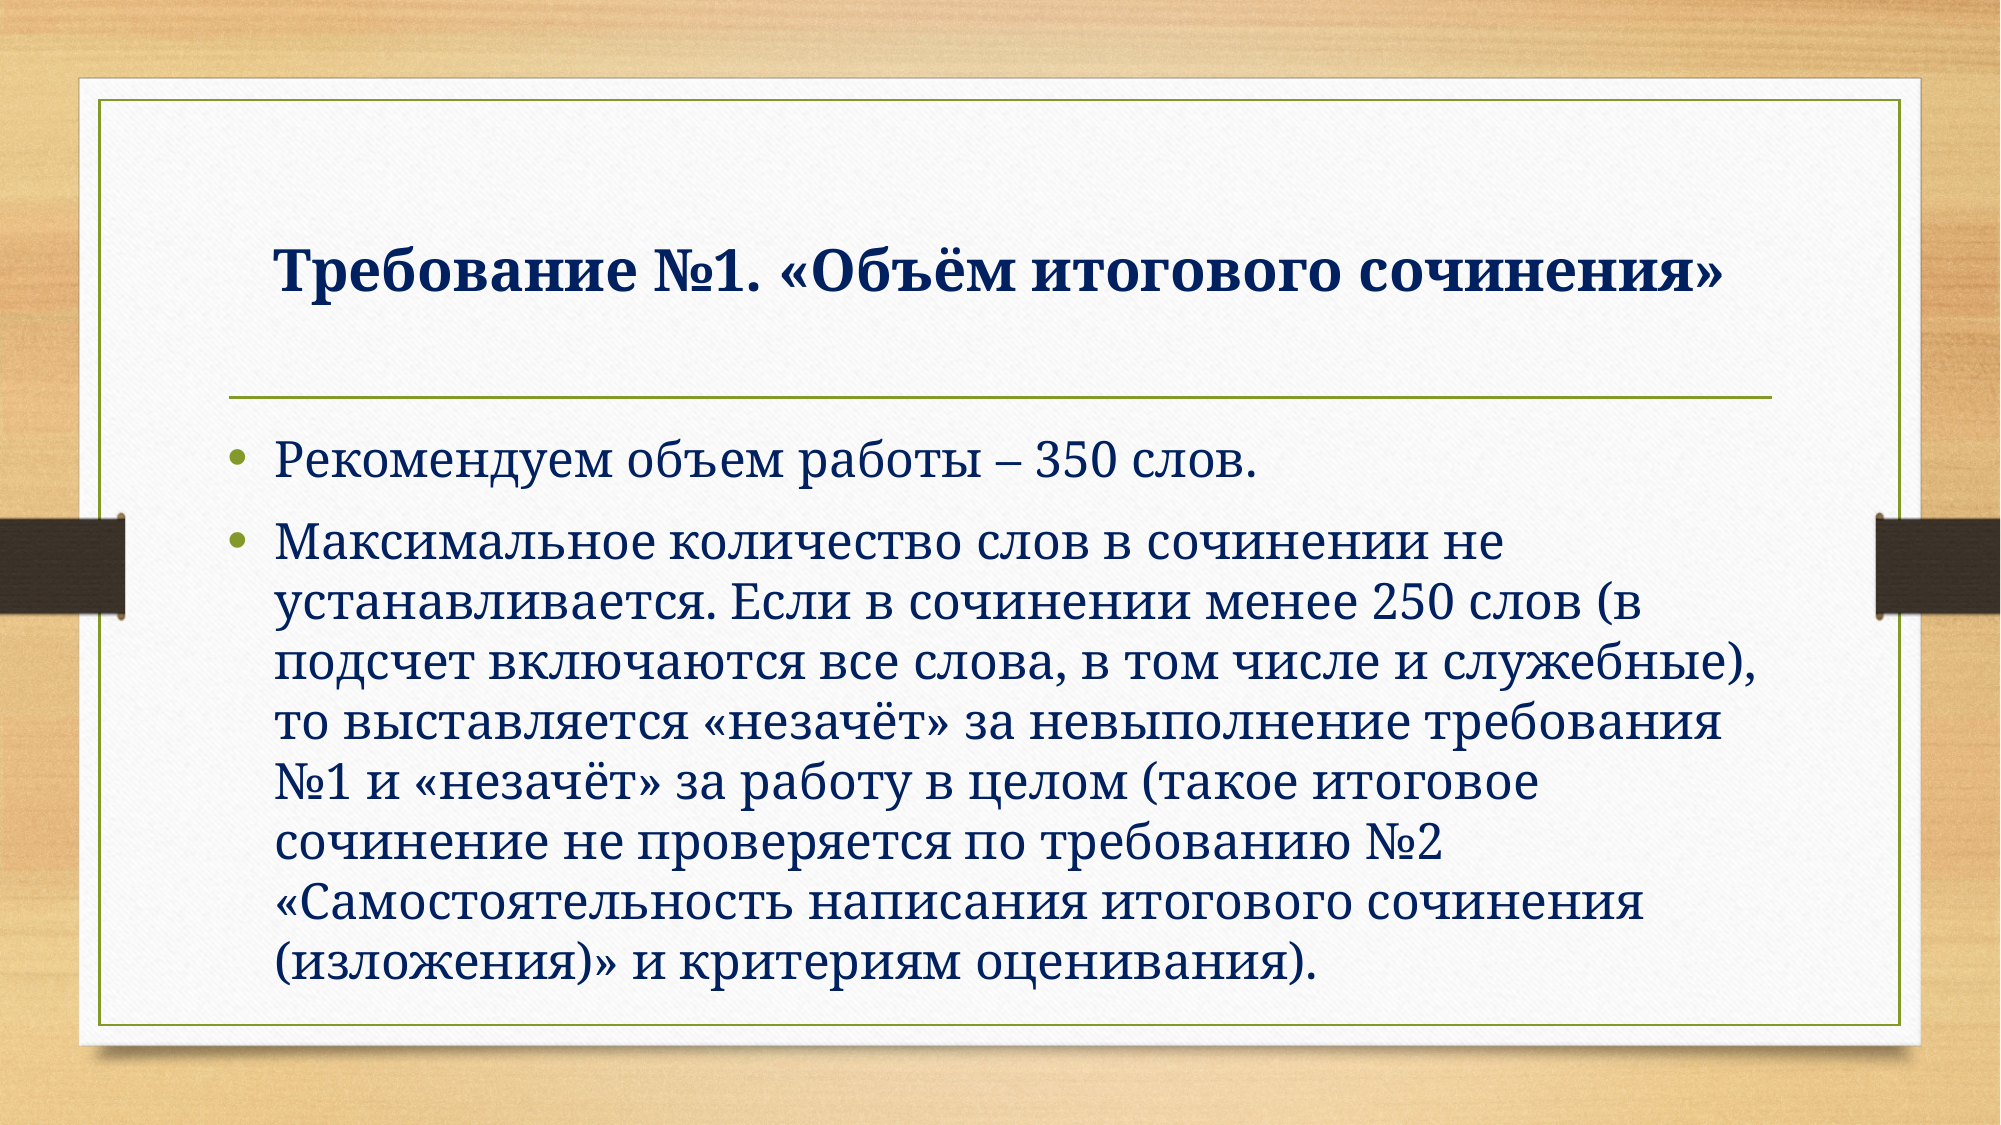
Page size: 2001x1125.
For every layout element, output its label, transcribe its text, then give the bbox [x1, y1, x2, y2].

title Требование №1. «Объём итогового сочинения» [212, 161, 1788, 375]
picture [0, 0, 2001, 1125]
list Рекомендуем объем работы – 350 слов. Максимальное количество слов в сочинении не устанавливается. Если в сочинении менее 250 слов (в подсчет включаются все слова, в том числе и служебные), то выставляется «незачёт» за невыполнение требования №1 и «незачёт» за работу в целом (такое итоговое сочинение не проверяется по требованию №2 «Самостоятельность написания итогового сочинения (изложения)» и критериям оценивания). [212, 419, 1788, 964]
